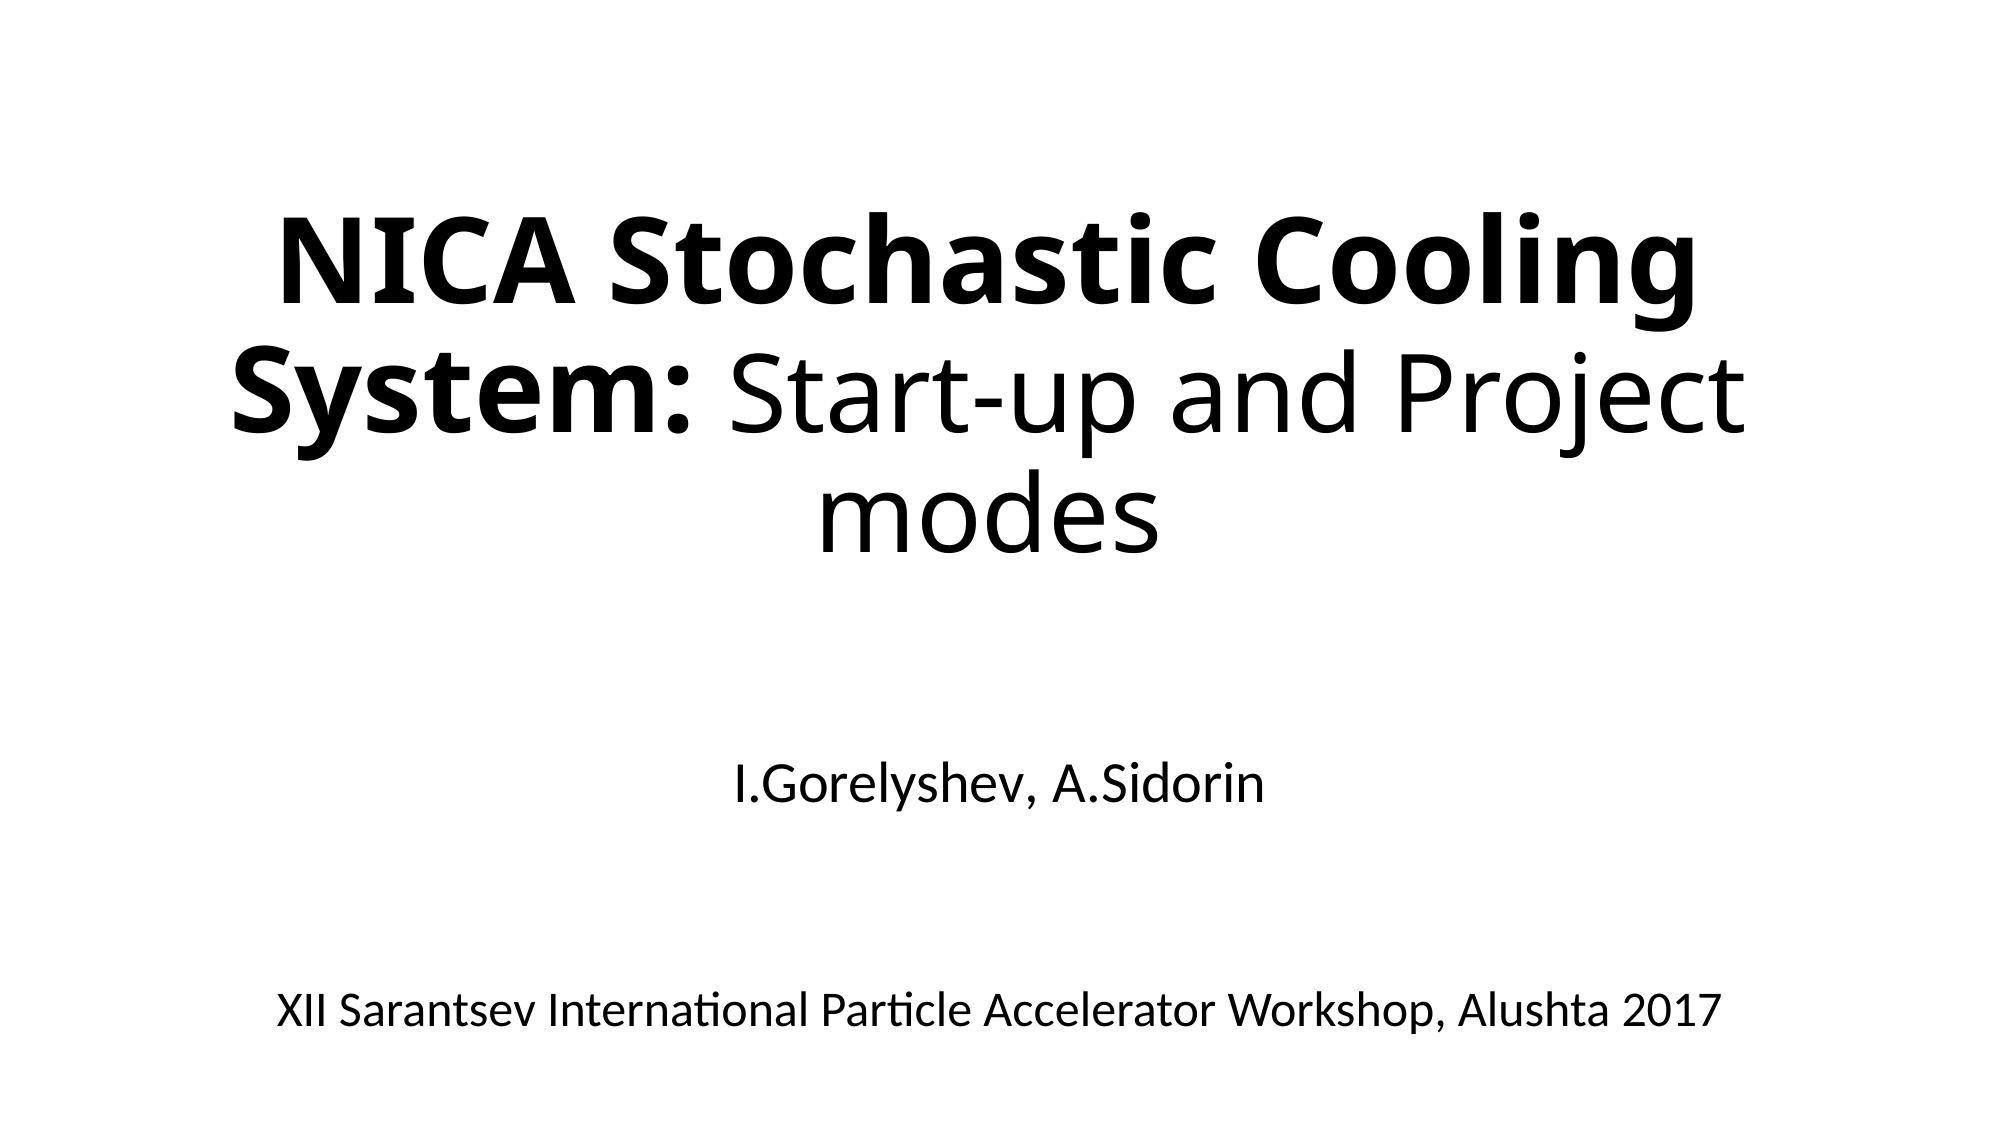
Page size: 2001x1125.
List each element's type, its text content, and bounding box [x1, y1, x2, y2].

text_box I.Gorelyshev, A.Sidorin [249, 744, 1750, 1016]
subtitle XII Sarantsev International Particle Accelerator Workshop, Alushta 2017 [249, 1016, 1750, 1055]
title NICA Stochastic Cooling System: Start-up and Project modes [167, 191, 1809, 584]
